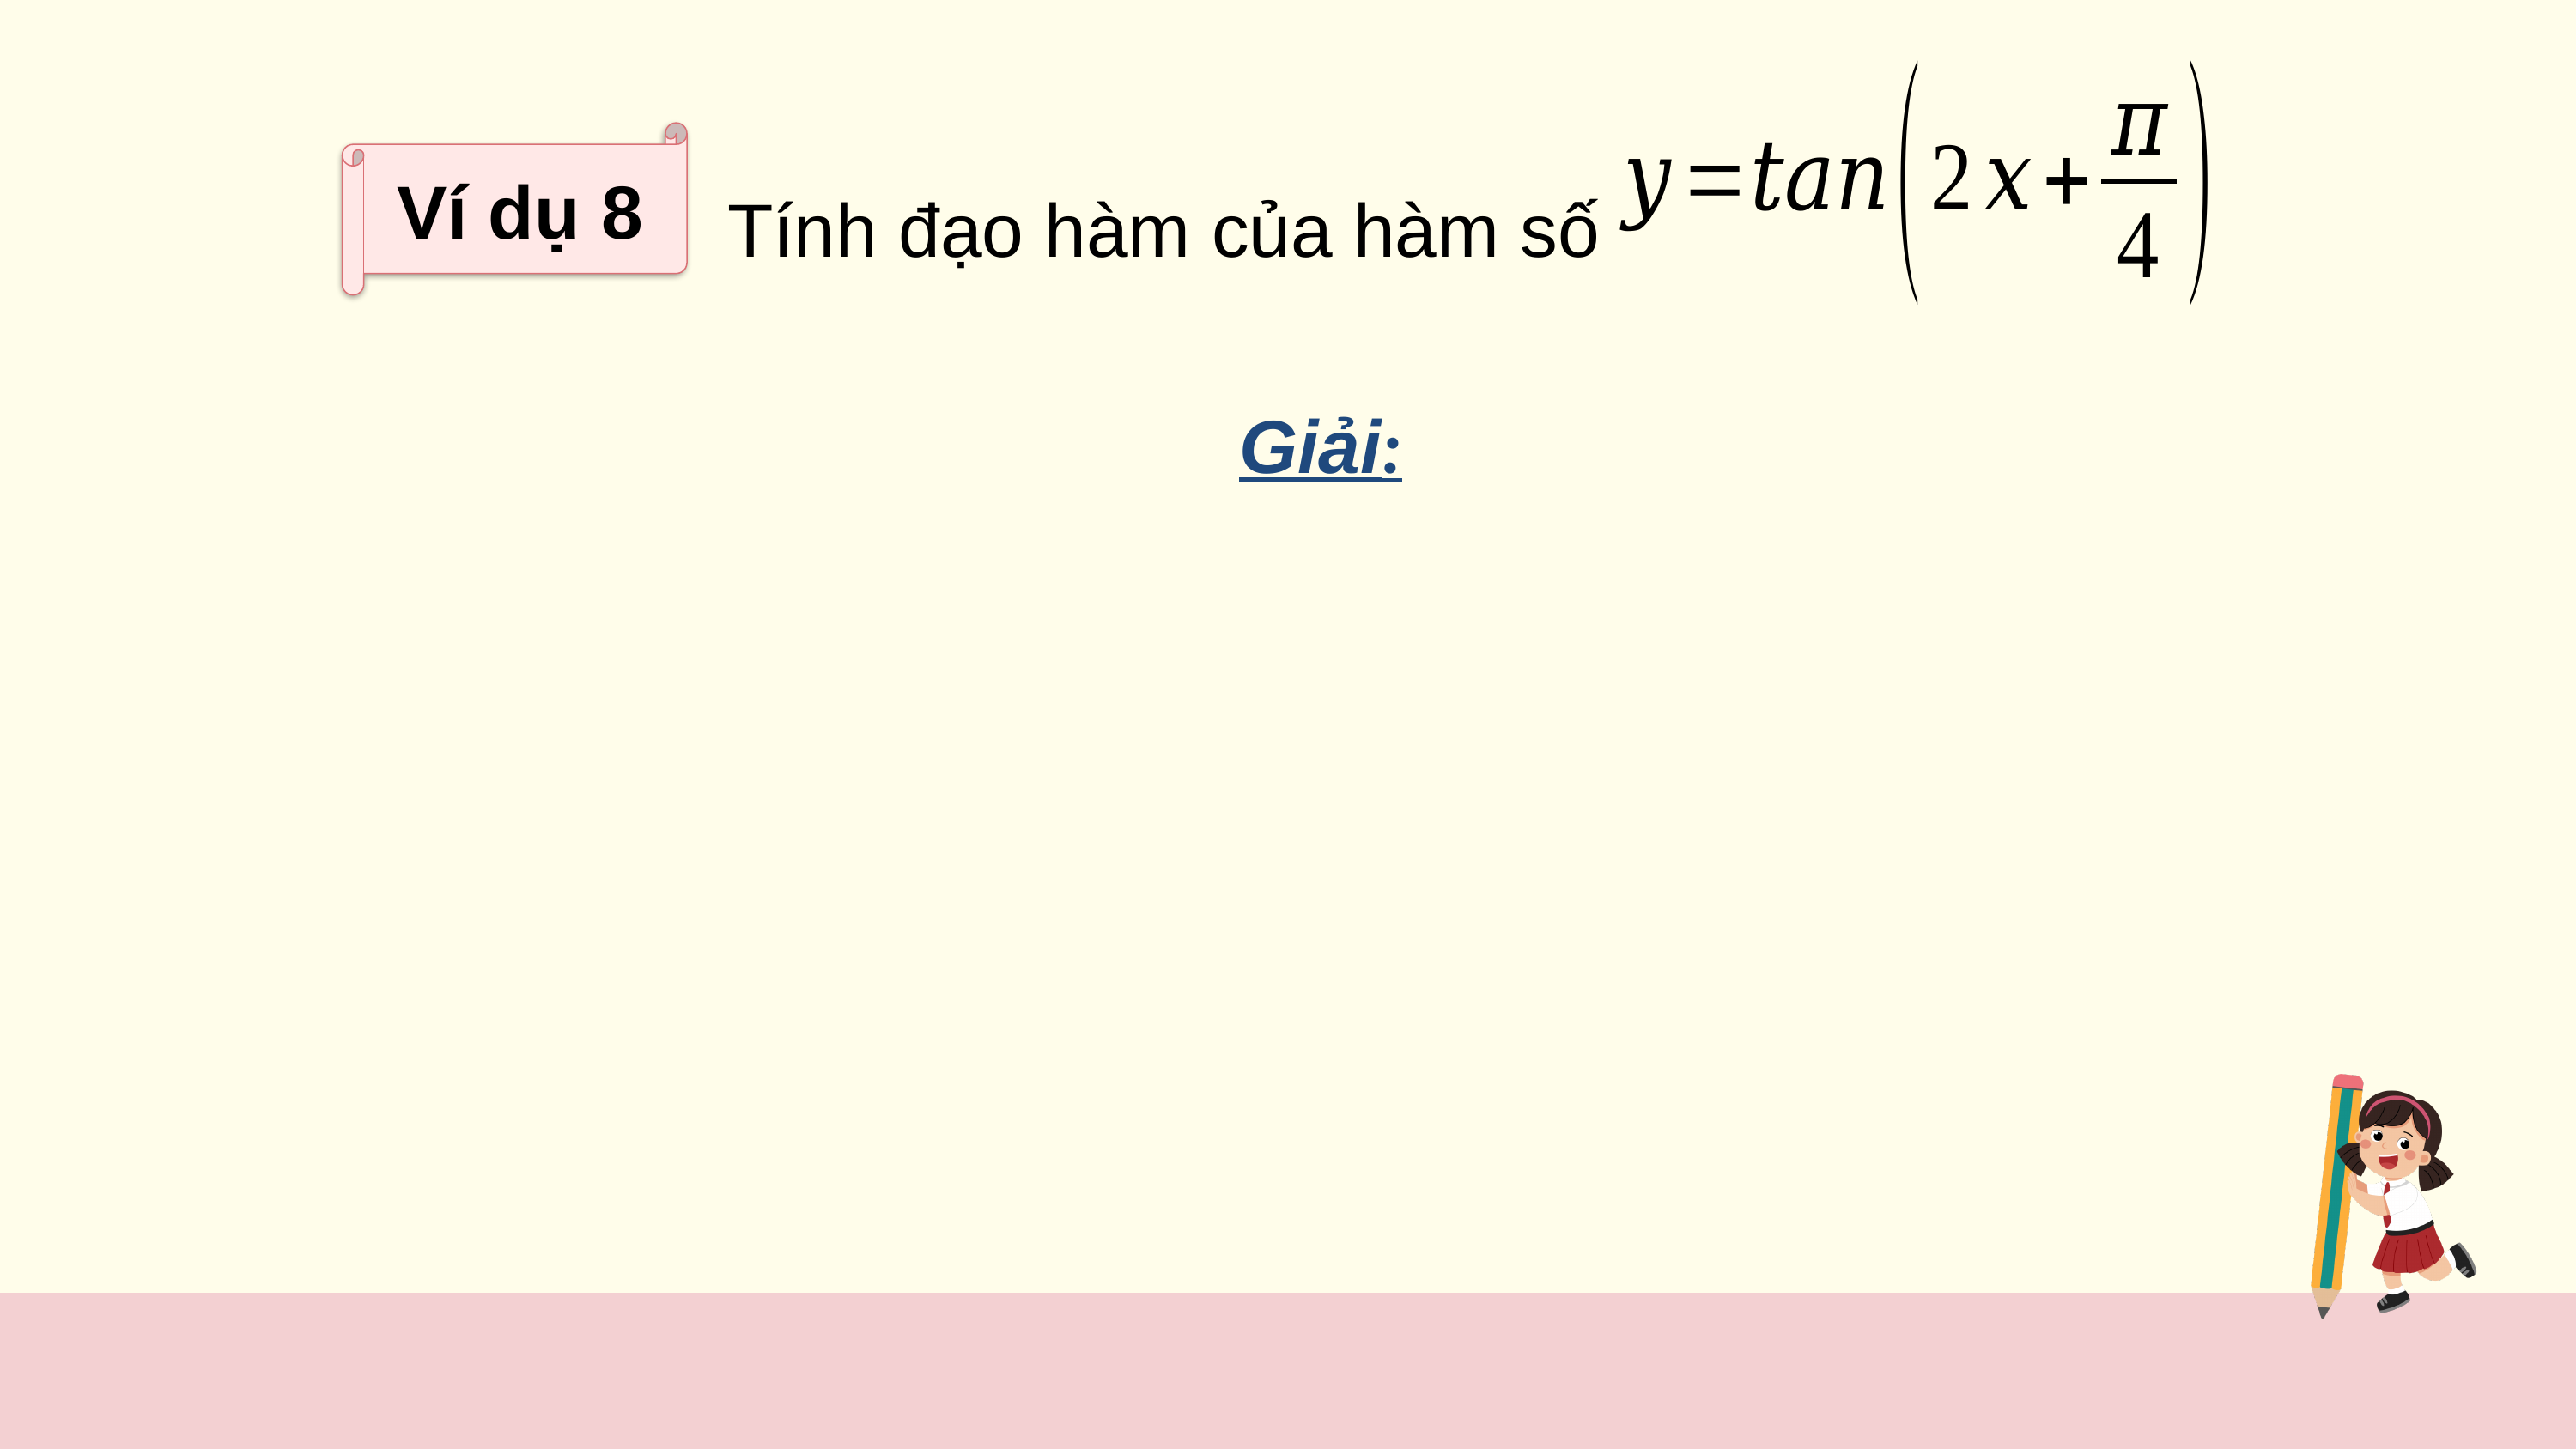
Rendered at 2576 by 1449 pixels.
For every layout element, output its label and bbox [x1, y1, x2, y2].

picture [2307, 1072, 2479, 1320]
text_box [1178, 11, 1426, 1449]
text_box [342, 57, 1172, 312]
text_box [1432, 57, 2214, 312]
